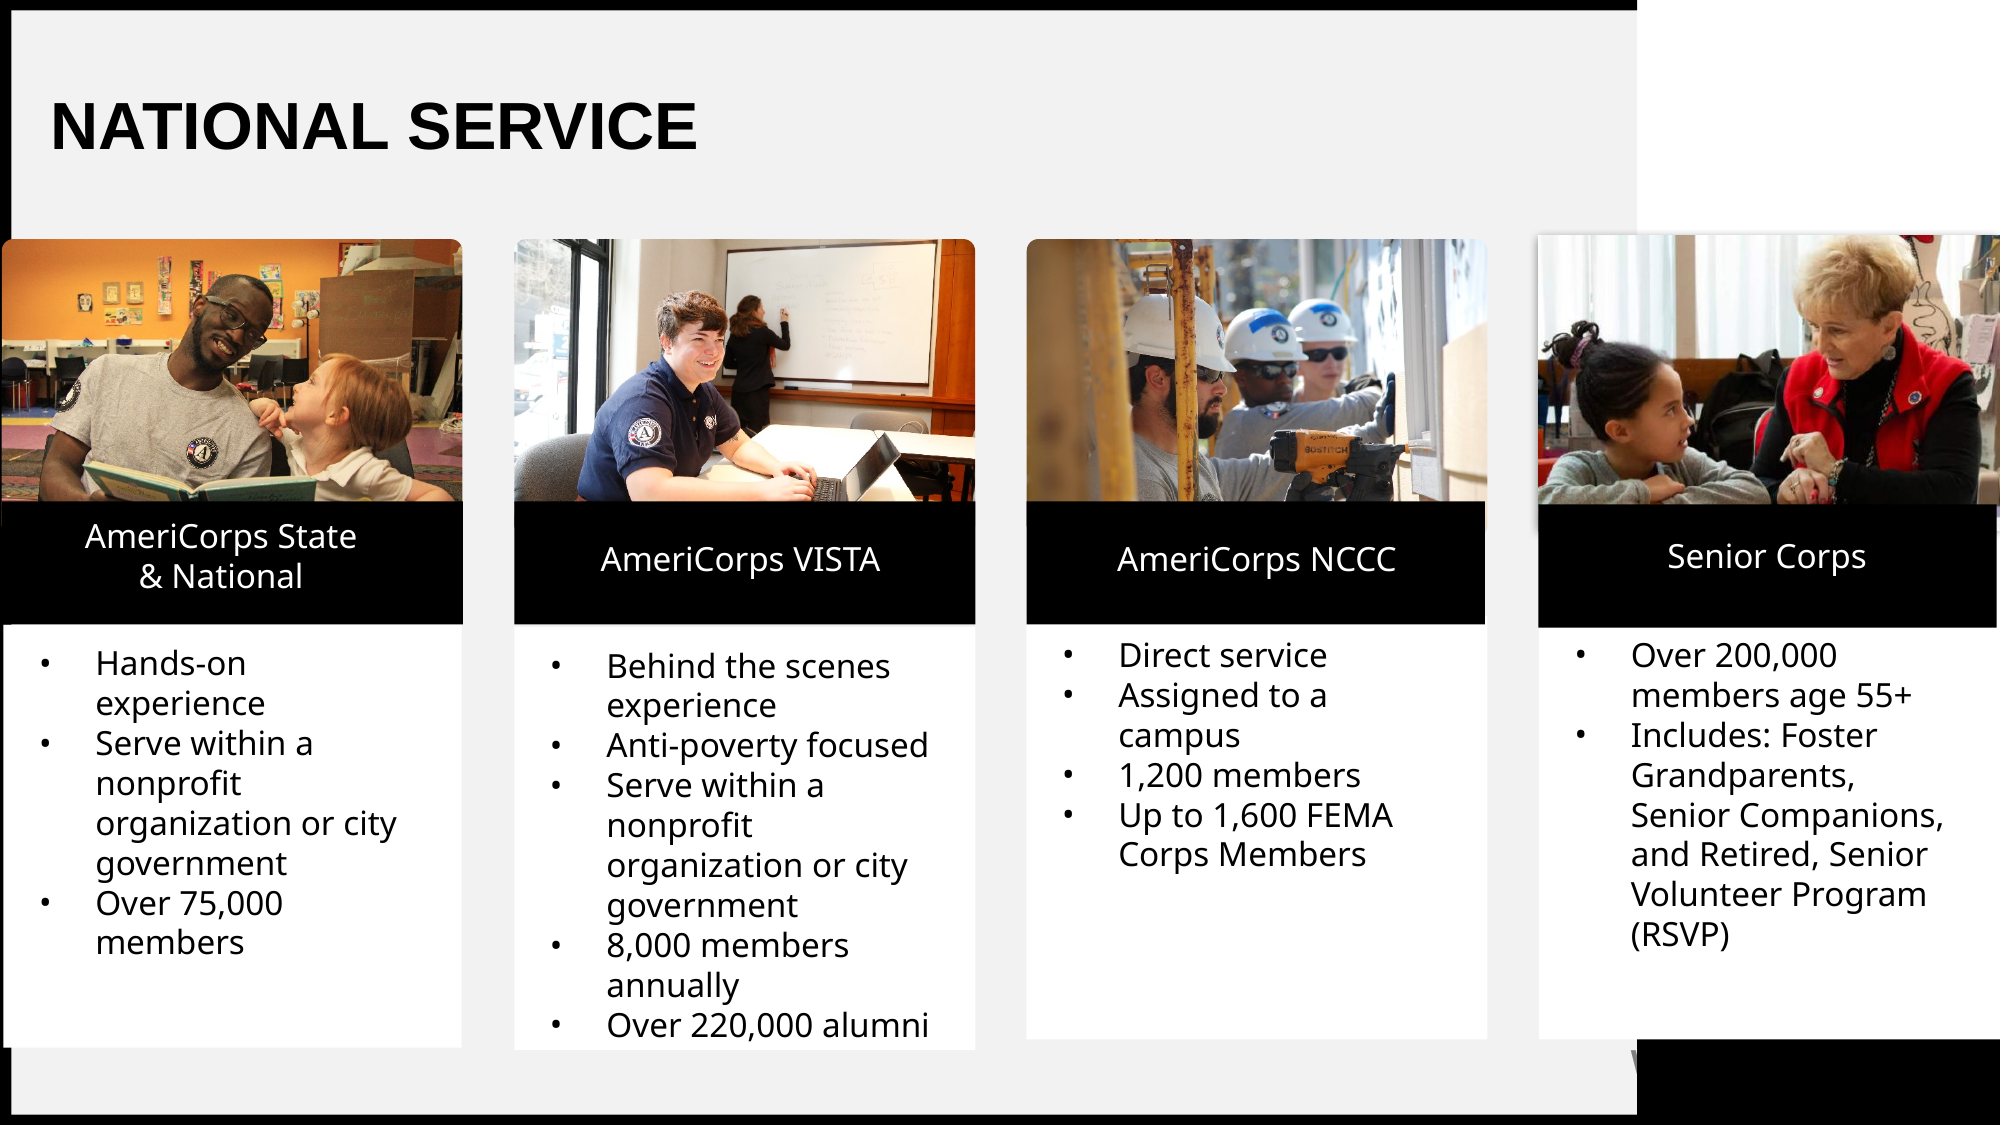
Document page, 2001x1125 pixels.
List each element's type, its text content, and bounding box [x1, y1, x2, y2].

text_box [514, 501, 976, 625]
text_box Behind the scenes experience Anti-poverty focused Serve within a nonprofit organization or city government 8,000 members annually Over 220,000 alumni [514, 626, 976, 1051]
title NATIONAL SERVICE [50, 60, 1370, 195]
text_box [1, 238, 463, 501]
text_box [1026, 238, 1488, 533]
text_box Hands-on experience Serve within a nonprofit organization or city government Over 75,000 members [3, 625, 462, 1048]
text_box Direct service Assigned to a campus 1,200 members Up to 1,600 FEMA Corps Members [1026, 616, 1488, 1040]
text_box AmeriCorps VISTA [579, 530, 903, 587]
text_box [514, 238, 976, 501]
picture [1538, 235, 2000, 531]
text_box Senior Corps [1605, 539, 1930, 584]
picture [1636, 1015, 2000, 1125]
text_box AmeriCorps NCCC [1095, 530, 1419, 587]
text_box [1538, 538, 1997, 628]
text_box [1, 501, 463, 625]
text_box Over 200,000 members age 55+ Includes: Foster Grandparents, Senior Companions, and Retired, Senior Volunteer Program (RSVP) [1538, 616, 2000, 1040]
text_box AmeriCorps State & National [59, 507, 383, 604]
text_box [1026, 501, 1485, 625]
